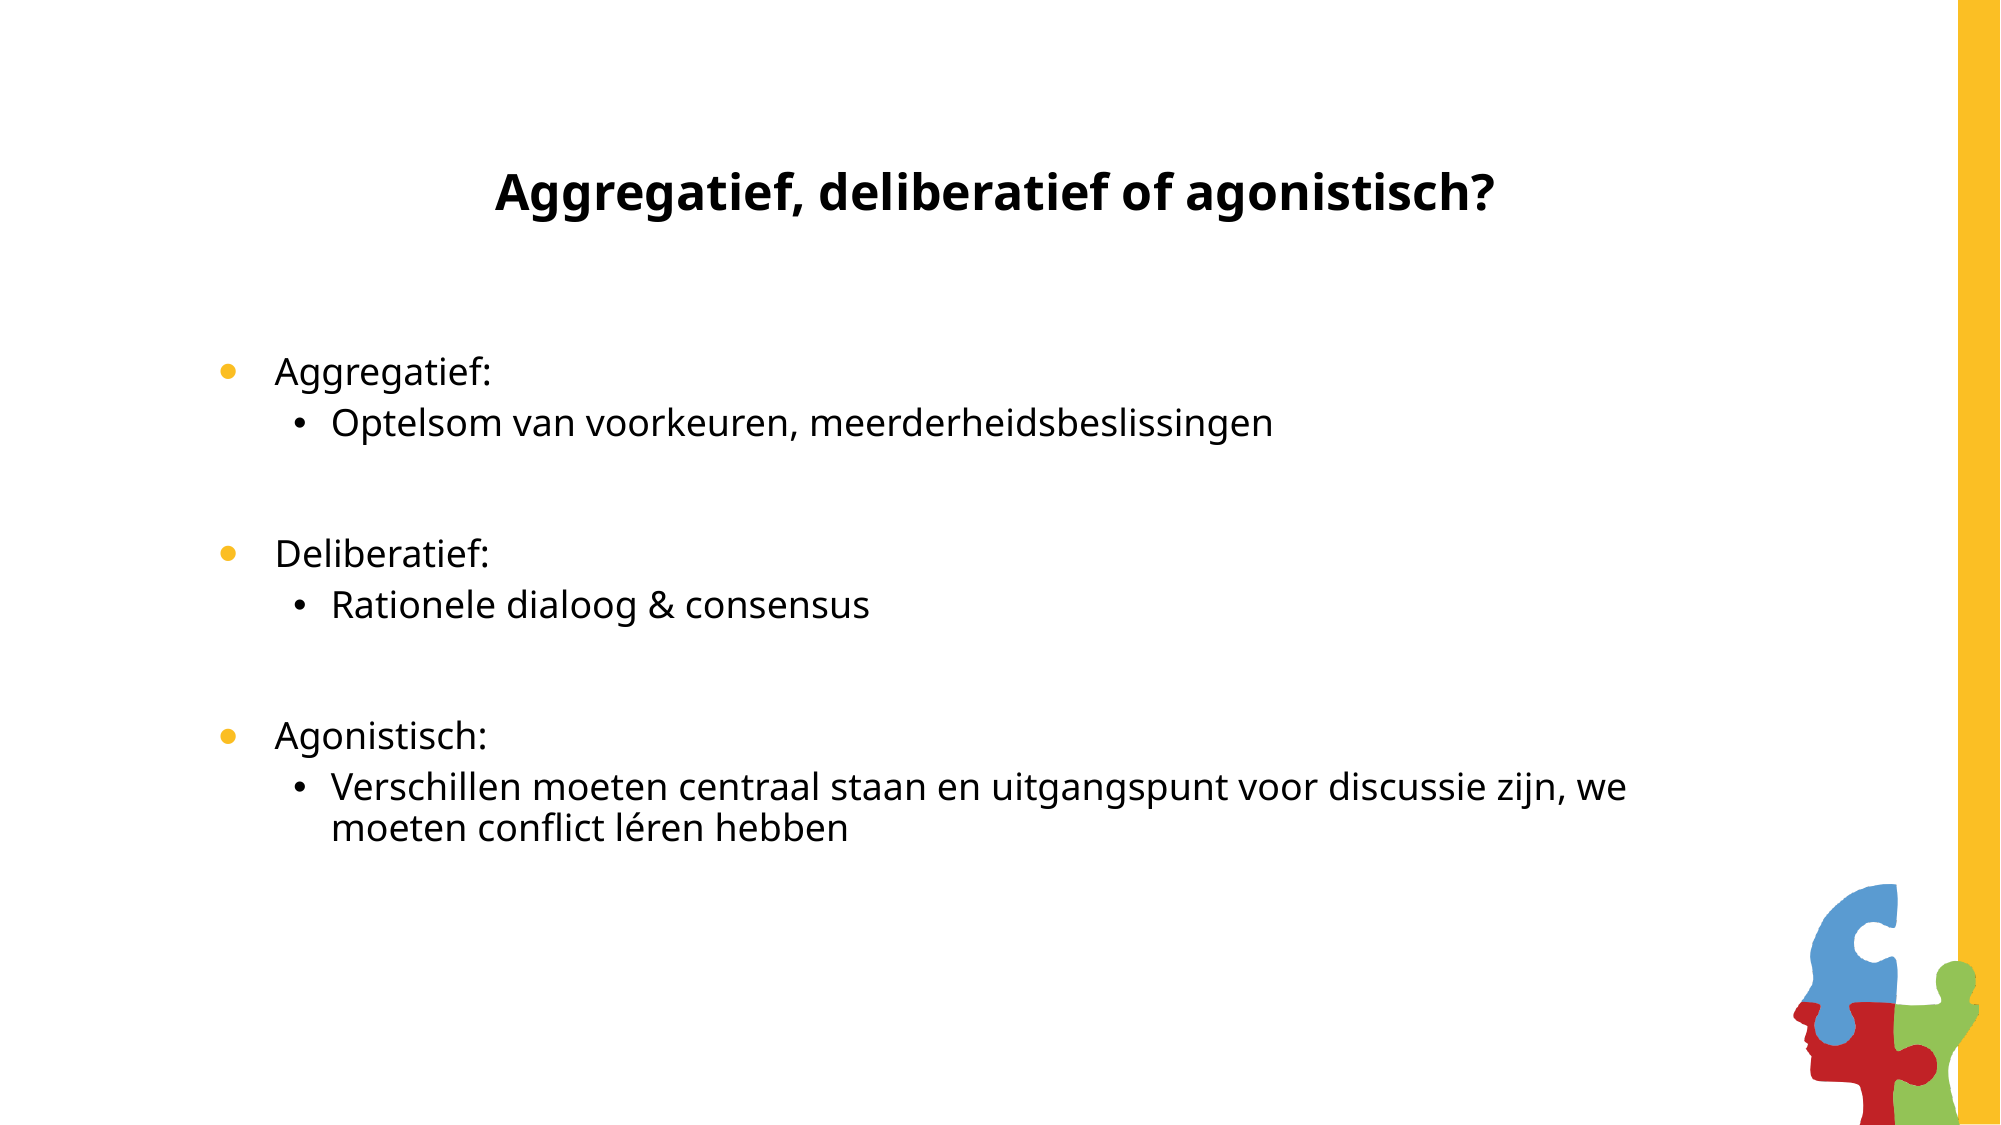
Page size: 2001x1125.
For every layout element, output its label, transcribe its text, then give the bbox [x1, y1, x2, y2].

title Aggregatief, deliberatief of agonistisch? [203, 111, 1788, 278]
list Aggregatief: Optelsom van voorkeuren, meerderheidsbeslissingen Deliberatief: Rationele dialoog & consensus Agonistisch: Verschillen moeten centraal staan en uitgangspunt voor discussie zijn, we moeten conflict léren hebben [203, 345, 1788, 921]
